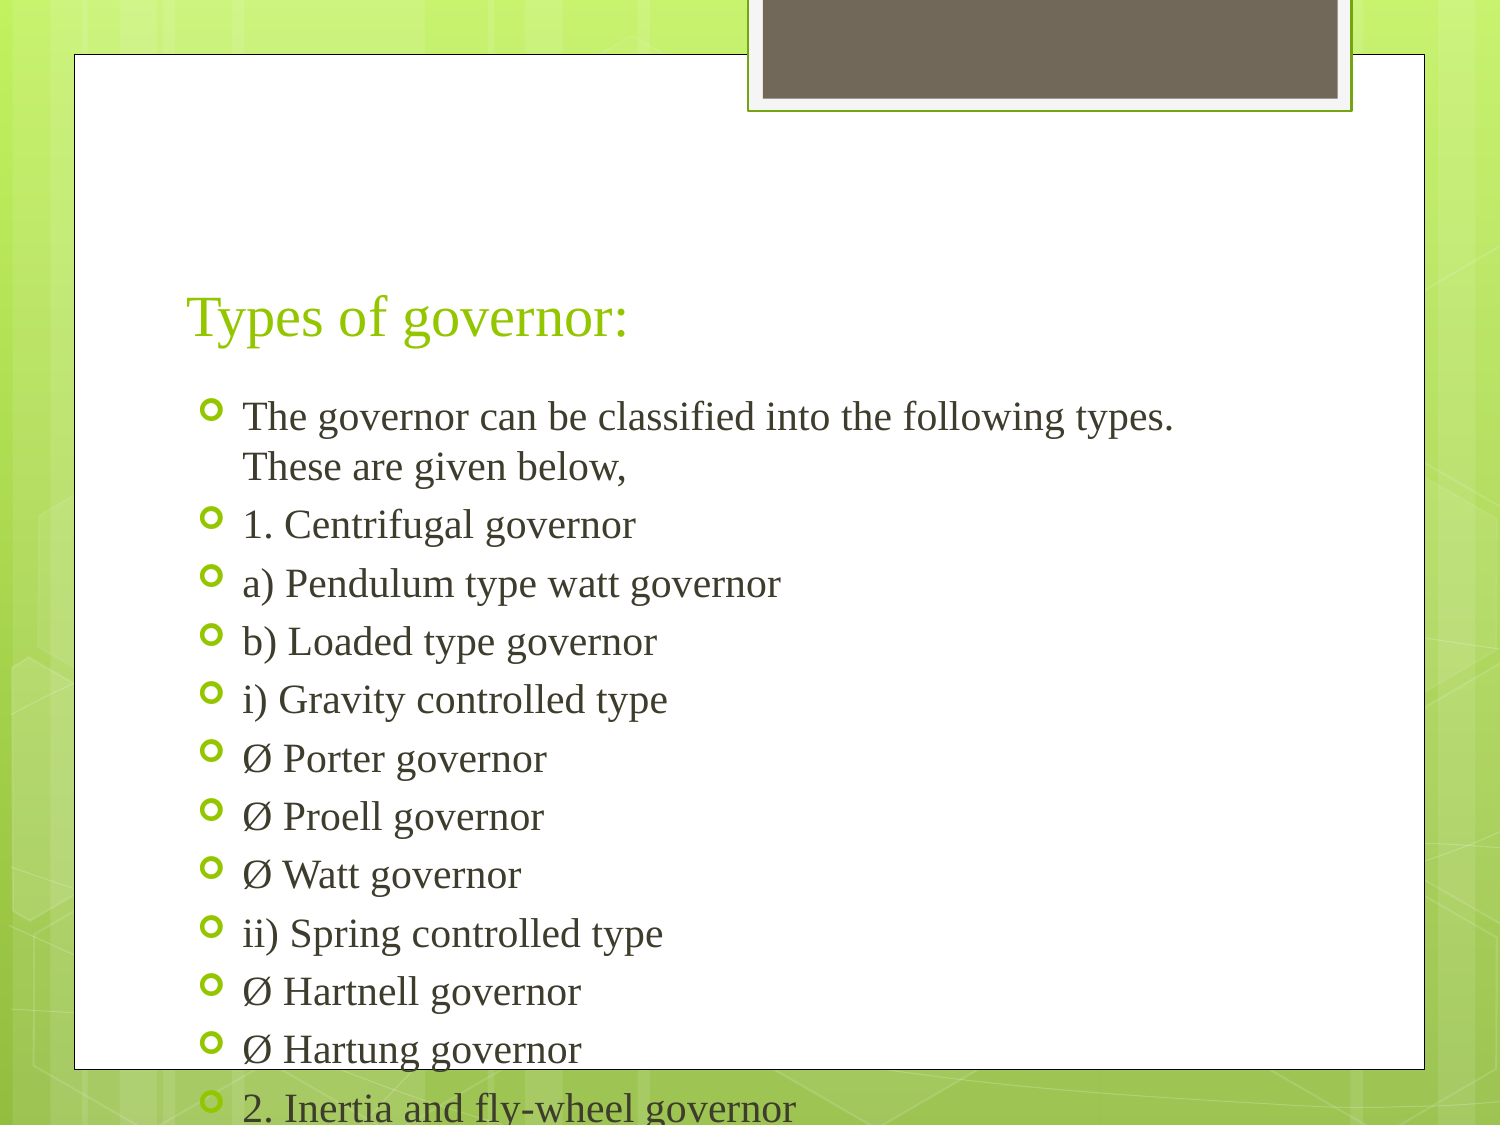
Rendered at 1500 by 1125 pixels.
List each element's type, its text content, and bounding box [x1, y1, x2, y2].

list The governor can be classified into the following types. These are given below, 1. Centrifugal governor a) Pendulum type watt governor b) Loaded type governor i) Gravity controlled type Ø Porter governor Ø Proell governor Ø Watt governor ii) Spring controlled type Ø Hartnell governor Ø Hartung governor 2. Inertia and fly-wheel governor 3. Pickering Governor [171, 381, 1283, 957]
title Types of governor: [171, 168, 1324, 356]
